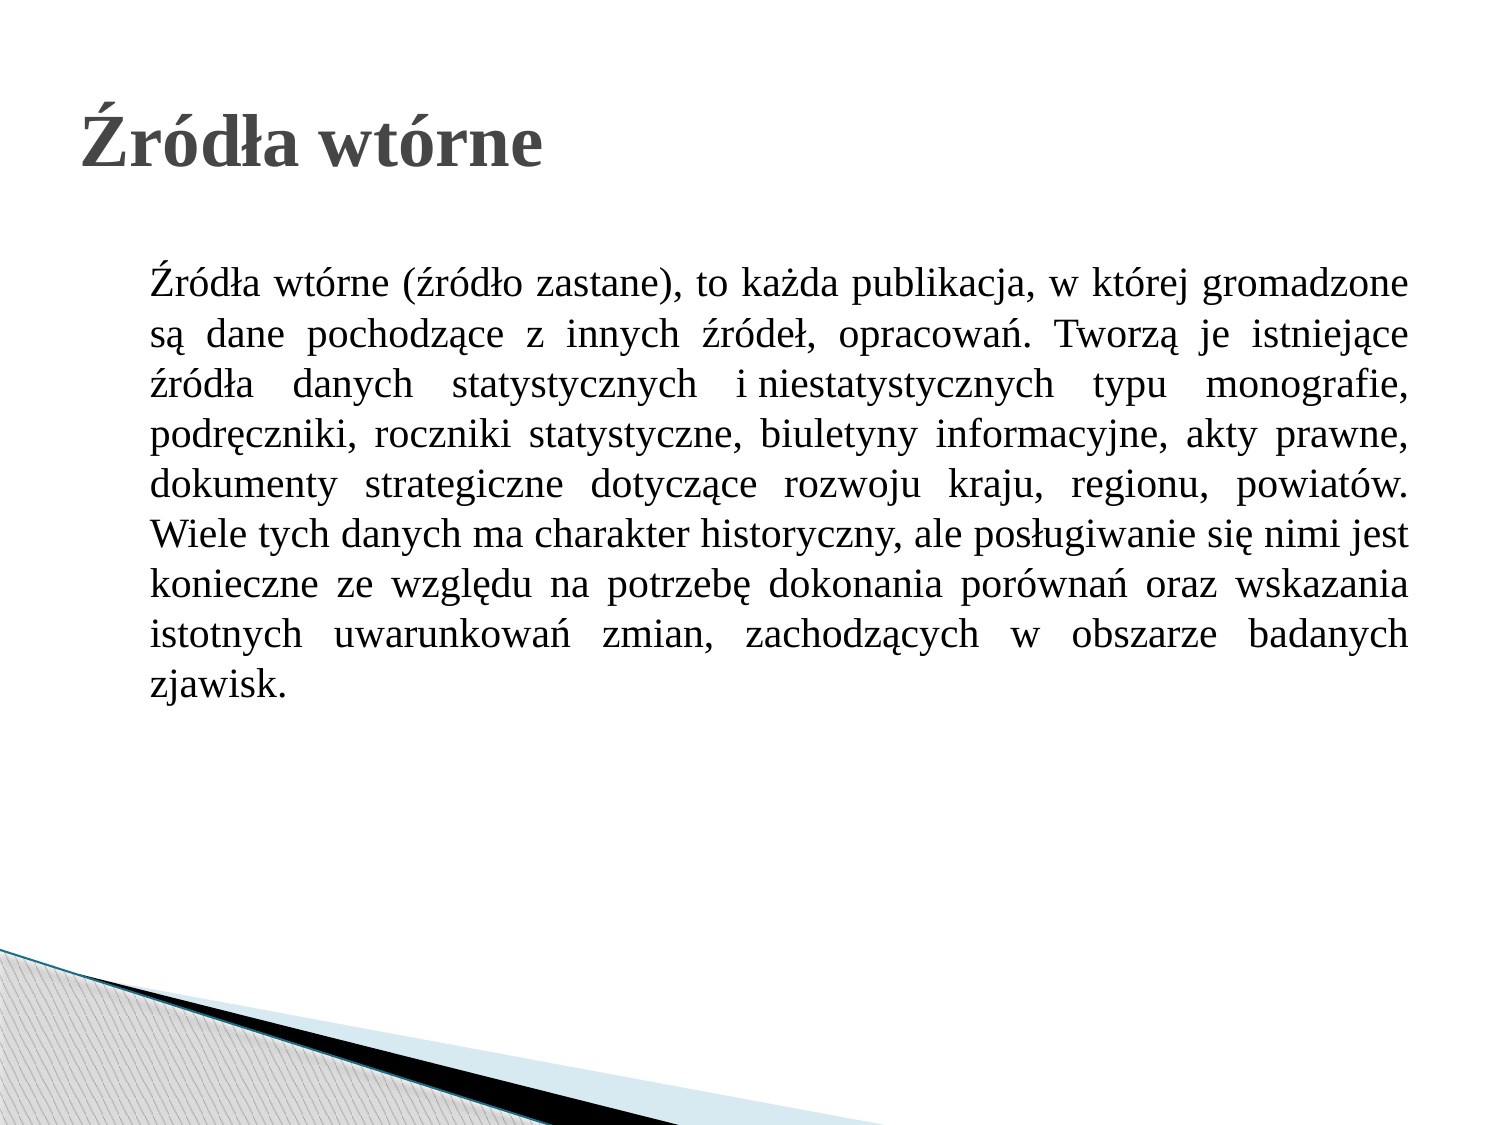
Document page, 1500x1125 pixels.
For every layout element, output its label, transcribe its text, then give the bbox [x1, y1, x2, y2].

title Źródła wtórne [64, 42, 1415, 231]
list Źródła wtórne (źródło zastane), to każda publikacja, w której gromadzone są dane pochodzące z innych źródeł, opracowań. Tworzą je istniejące źródła danych statystycznych i niestatystycznych typu monografie, podręczniki, roczniki statystyczne, biuletyny informacyjne, akty prawne, dokumenty strategiczne dotyczące rozwoju kraju, regionu, powiatów. Wiele tych danych ma charakter historyczny, ale posługiwanie się nimi jest konieczne ze względu na potrzebę dokonania porównań oraz wskazania istotnych uwarunkowań zmian, zachodzących w obszarze badanych zjawisk. [75, 243, 1425, 986]
